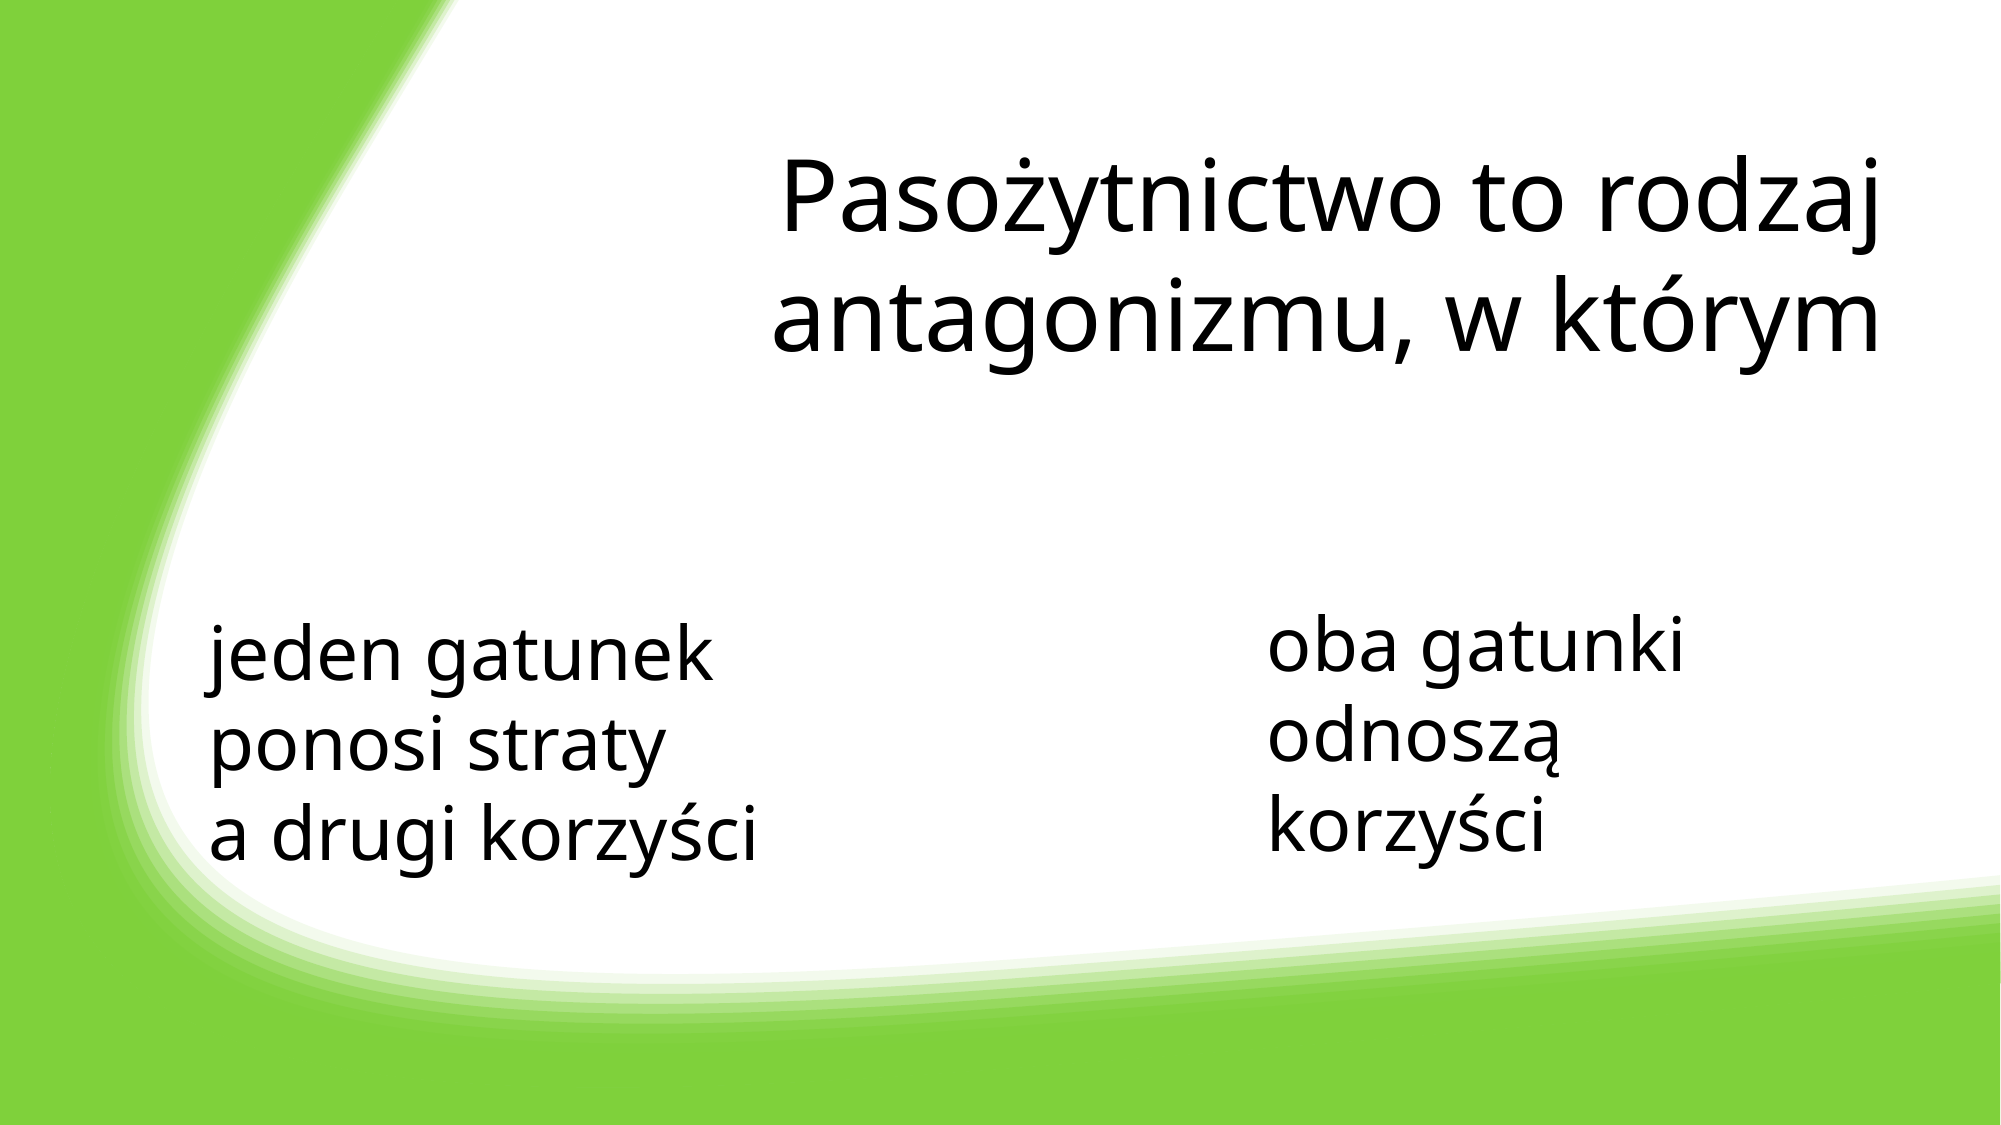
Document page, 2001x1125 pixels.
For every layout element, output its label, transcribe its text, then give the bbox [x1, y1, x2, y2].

list oba gatunki odnoszą korzyści [1251, 589, 1863, 1014]
title Pasożytnictwo to rodzaj antagonizmu, w którym [259, 45, 1900, 458]
list jeden gatunek ponosi straty a drugi korzyści [193, 597, 915, 1014]
